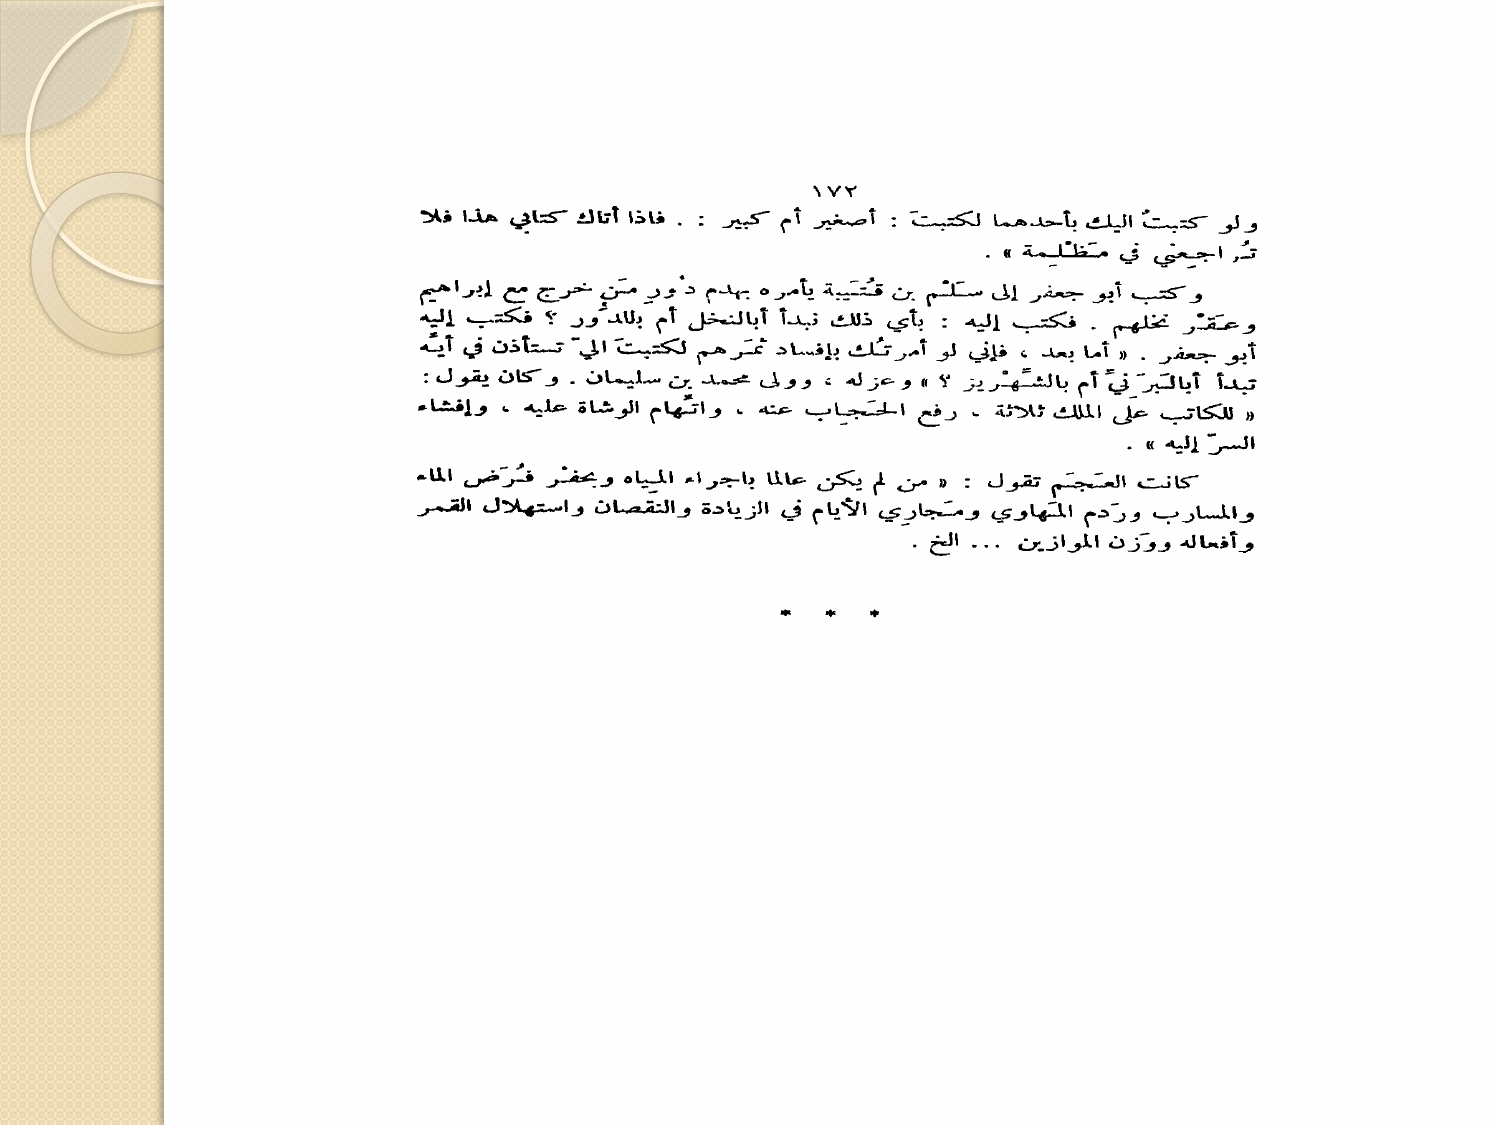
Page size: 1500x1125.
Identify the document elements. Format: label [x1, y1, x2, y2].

list [163, 0, 1500, 1125]
